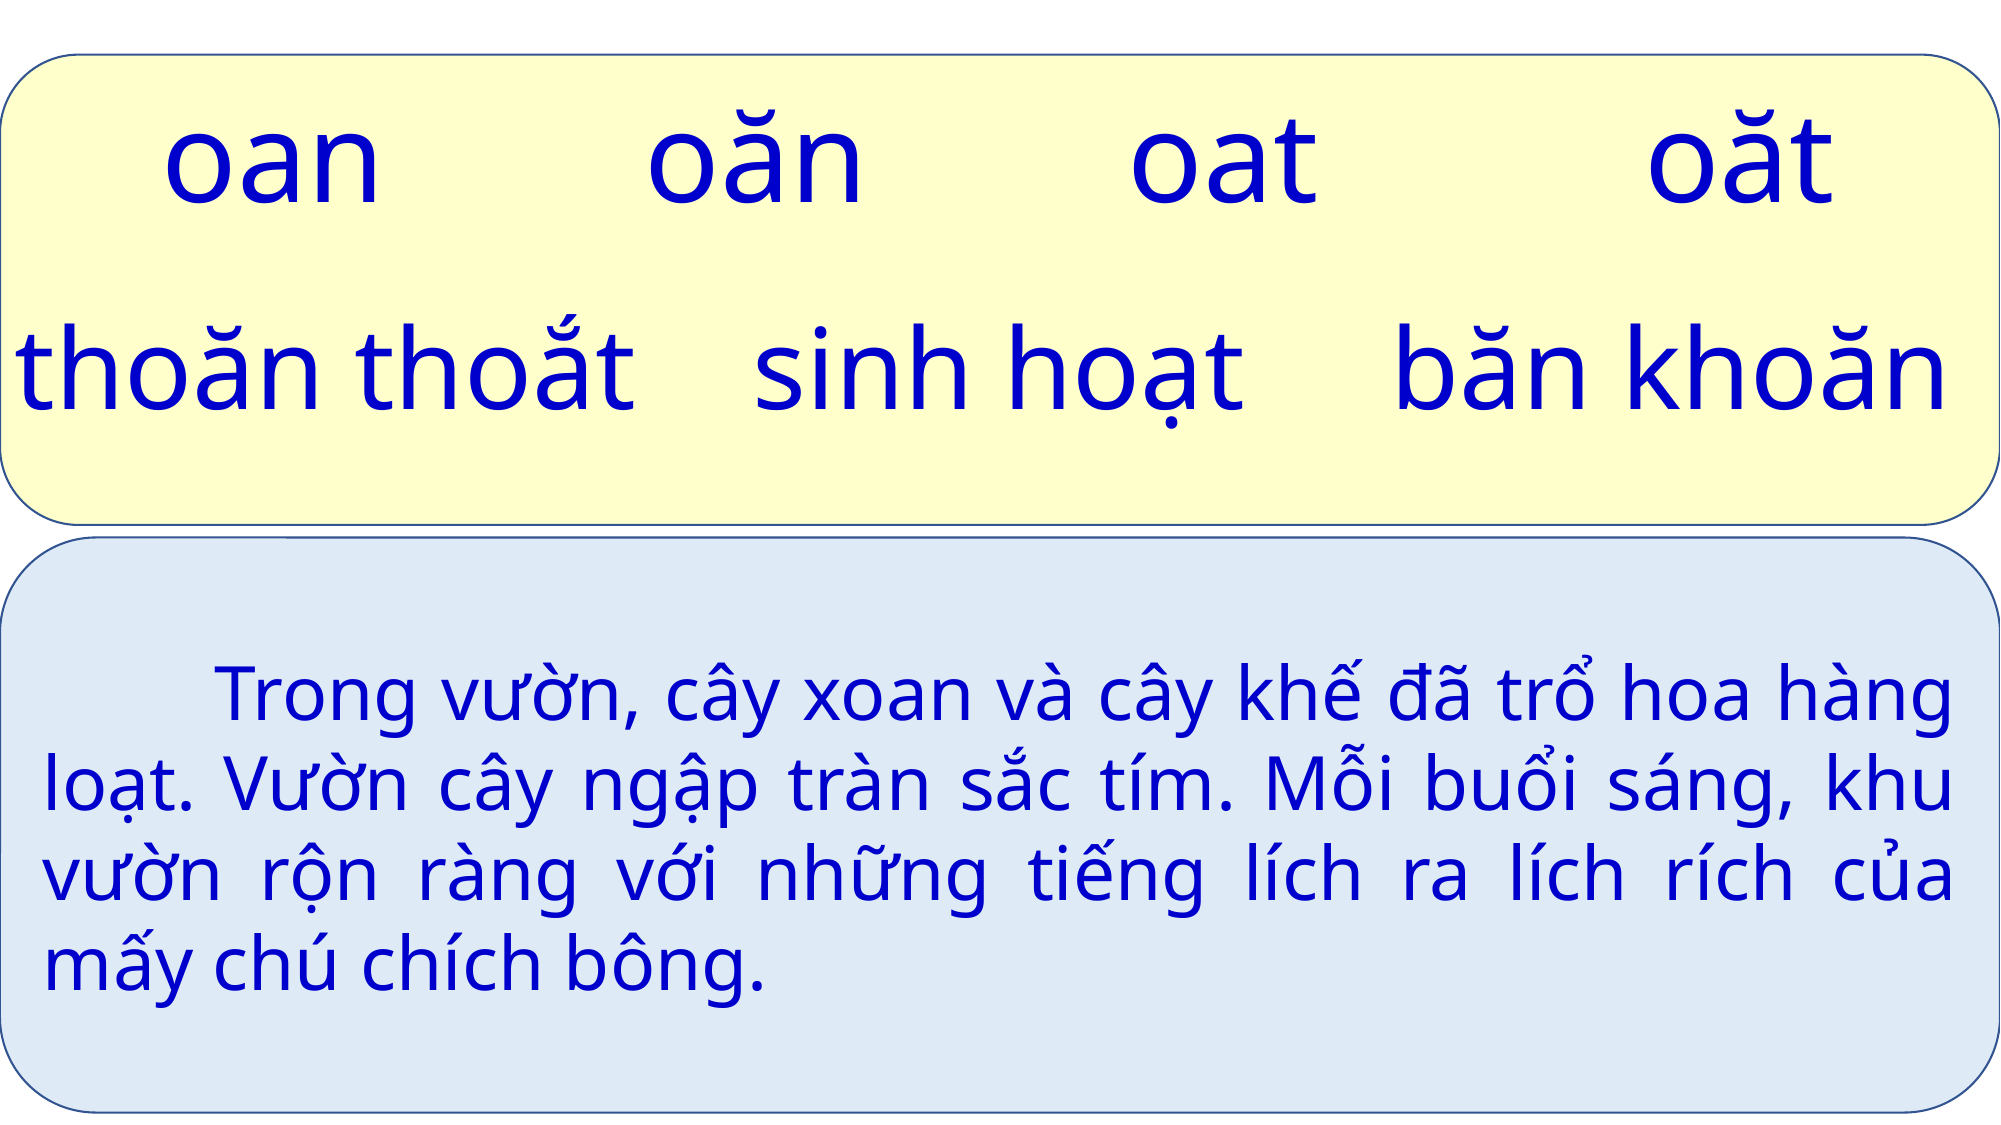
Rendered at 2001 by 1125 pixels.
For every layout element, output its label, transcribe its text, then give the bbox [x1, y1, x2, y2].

text_box thoăn thoắt sinh hoạt băn khoăn [0, 289, 2000, 440]
text_box oan oăn oat oăt [146, 70, 1963, 236]
text_box [0, 53, 2000, 289]
text_box Trong vườn, cây xoan và cây khế đã trổ hoa hàng loạt. Vườn cây ngập tràn sắc tím. Mỗi buổi sáng, khu vườn rộn ràng với những tiếng lích ra lích rích của mấy chú chích bông. [0, 536, 2000, 1114]
text_box [0, 440, 2000, 526]
